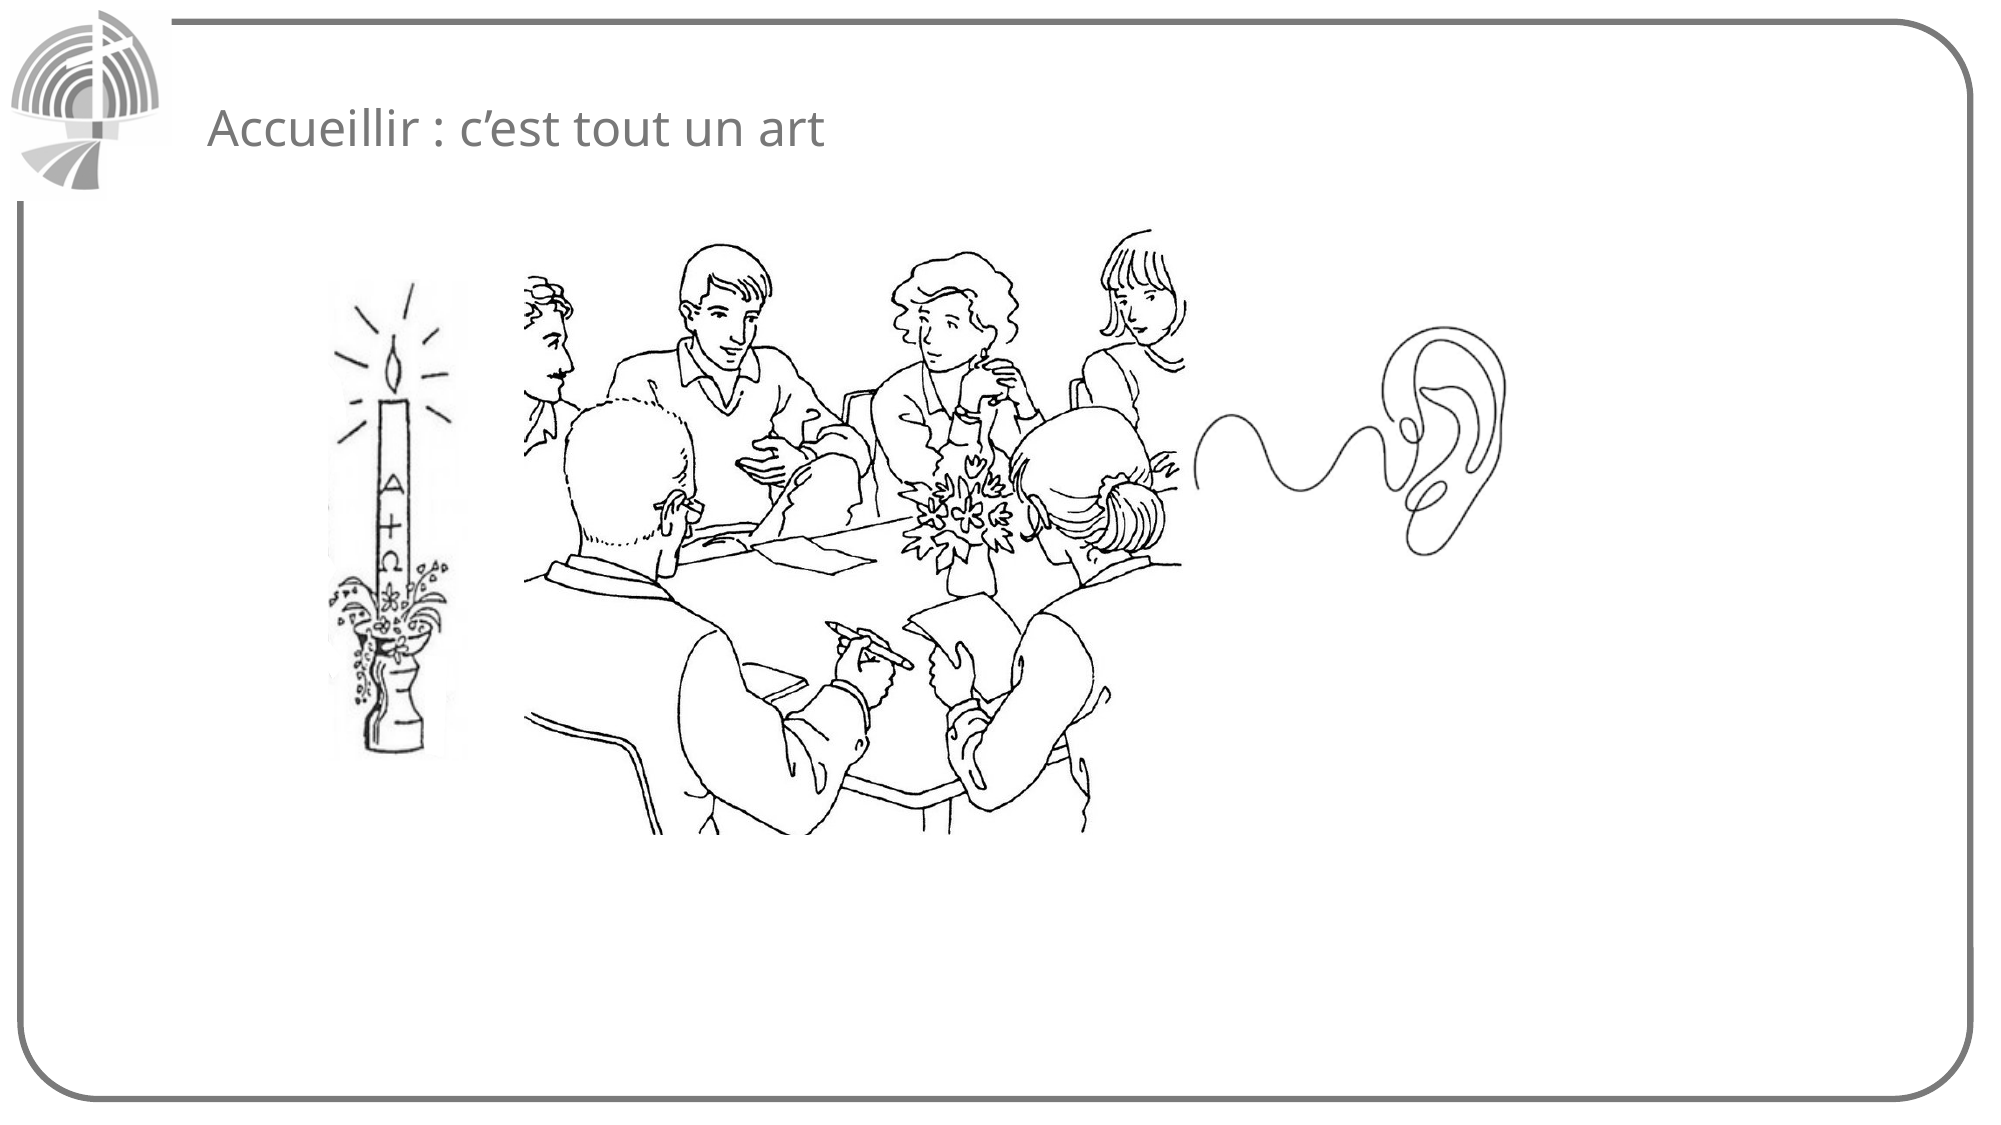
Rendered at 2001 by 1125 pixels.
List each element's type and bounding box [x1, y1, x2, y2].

text_box [0, 10, 1971, 1100]
text_box [320, 279, 468, 762]
